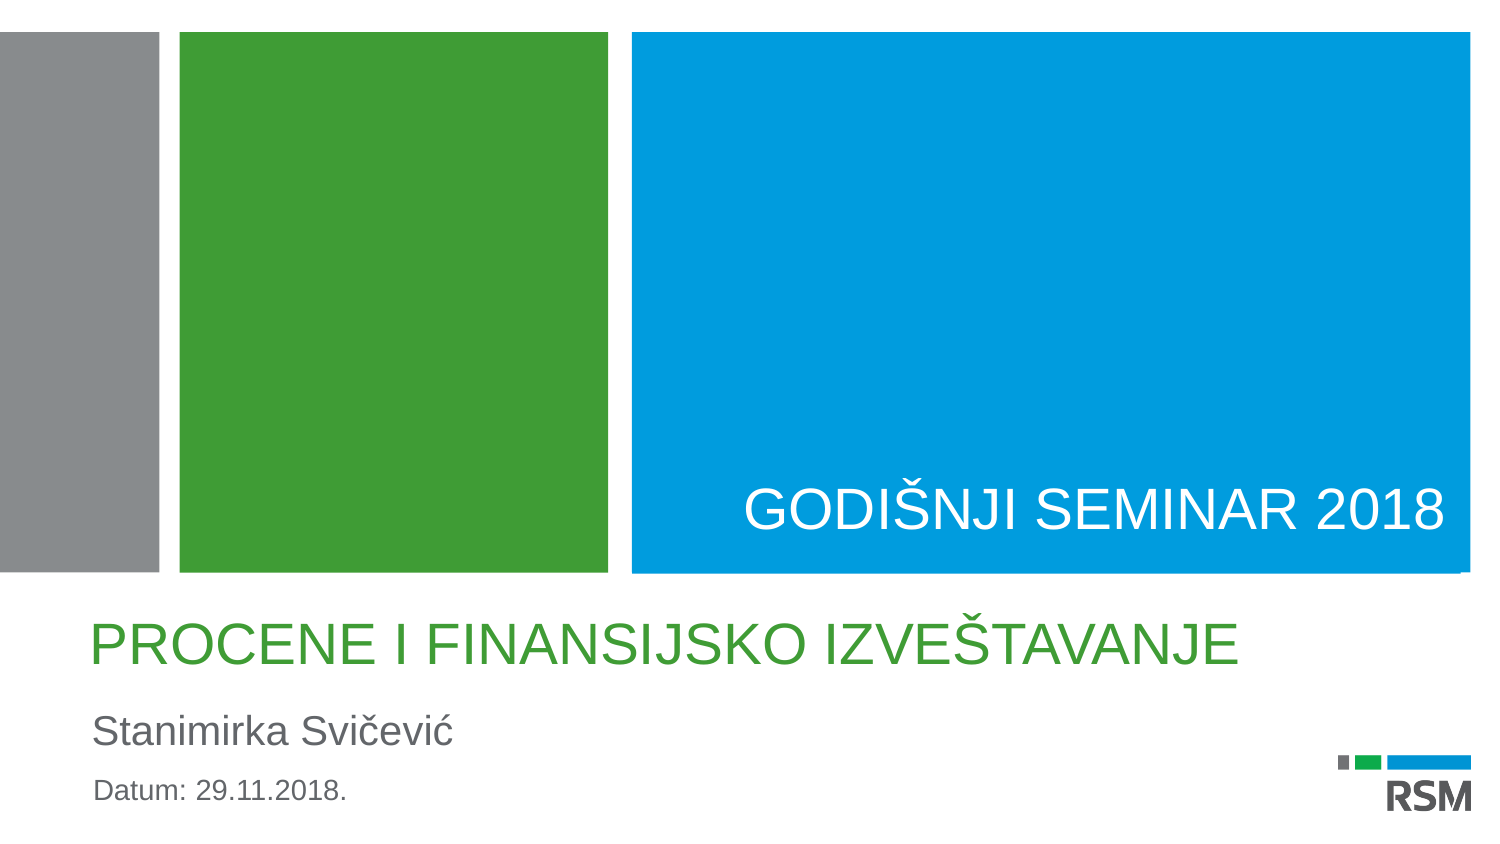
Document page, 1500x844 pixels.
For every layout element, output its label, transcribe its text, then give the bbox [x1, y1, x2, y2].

text_box GODIŠNJI SEMINAR 2018 [631, 298, 1462, 575]
text_box Datum: 29.11.2018. [78, 763, 988, 821]
picture [1338, 755, 1471, 812]
title PROCENE I FINANSIJSKO IZVEŠTAVANJE [75, 599, 1425, 688]
list Stanimirka Svičević [76, 696, 987, 753]
